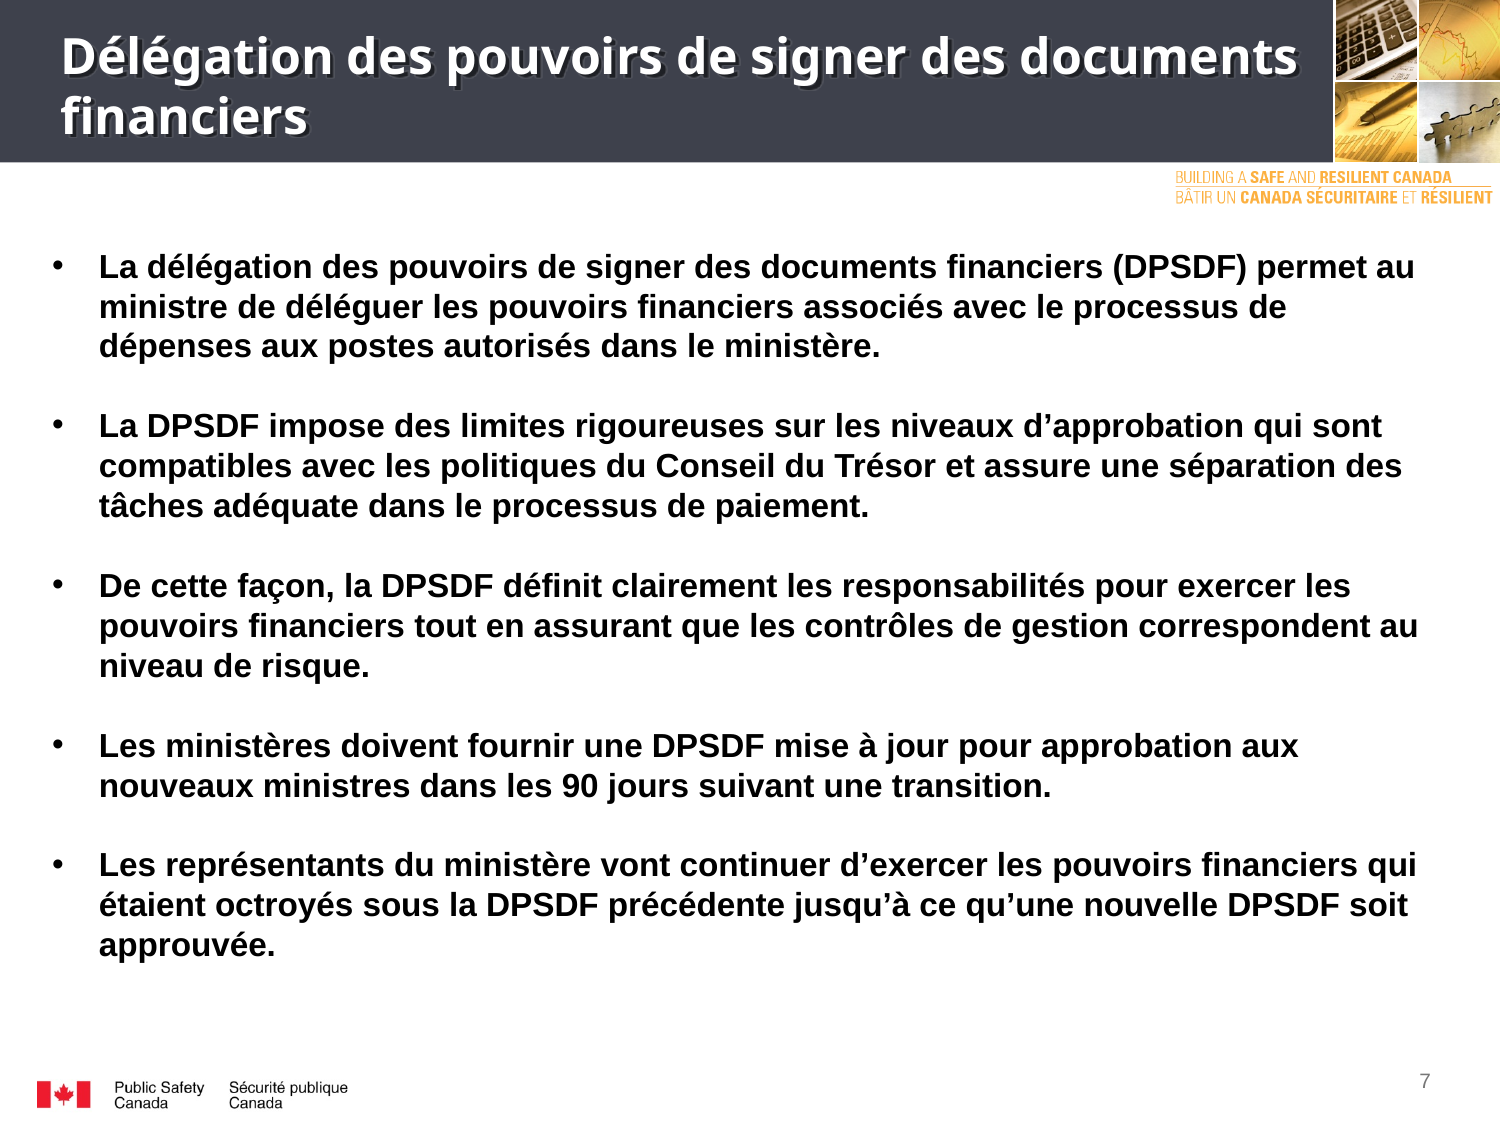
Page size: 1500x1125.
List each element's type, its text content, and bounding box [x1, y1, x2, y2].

picture [1419, 0, 1500, 80]
picture [1175, 169, 1452, 186]
picture [1419, 82, 1500, 163]
picture [1335, 82, 1417, 162]
picture [1336, 0, 1417, 80]
picture [1175, 187, 1493, 208]
title Délégation des pouvoirs de signer des documents financiers [45, 15, 1396, 154]
picture [37, 1079, 348, 1125]
text_box La délégation des pouvoirs de signer des documents financiers (DPSDF) permet au ministre de déléguer les pouvoirs financiers associés avec le processus de dépenses aux postes autorisés dans le ministère. La DPSDF impose des limites rigoureuses sur les niveaux d’approbation qui sont compatibles avec les politiques du Conseil du Trésor et assure une séparation des tâches adéquate dans le processus de paiement. De cette façon, la DPSDF définit clairement les responsabilités pour exercer les pouvoirs financiers tout en assurant que les contrôles de gestion correspondent au niveau de risque. Les ministères doivent fournir une DPSDF mise à jour pour approbation aux nouveaux ministres dans les 90 jours suivant une transition. Les représentants du ministère vont continuer d’exercer les pouvoirs financiers qui étaient octroyés sous la DPSDF précédente jusqu’à ce qu’une nouvelle DPSDF soit approuvée. [37, 237, 1450, 971]
slide_number 6 [1095, 1059, 1446, 1103]
